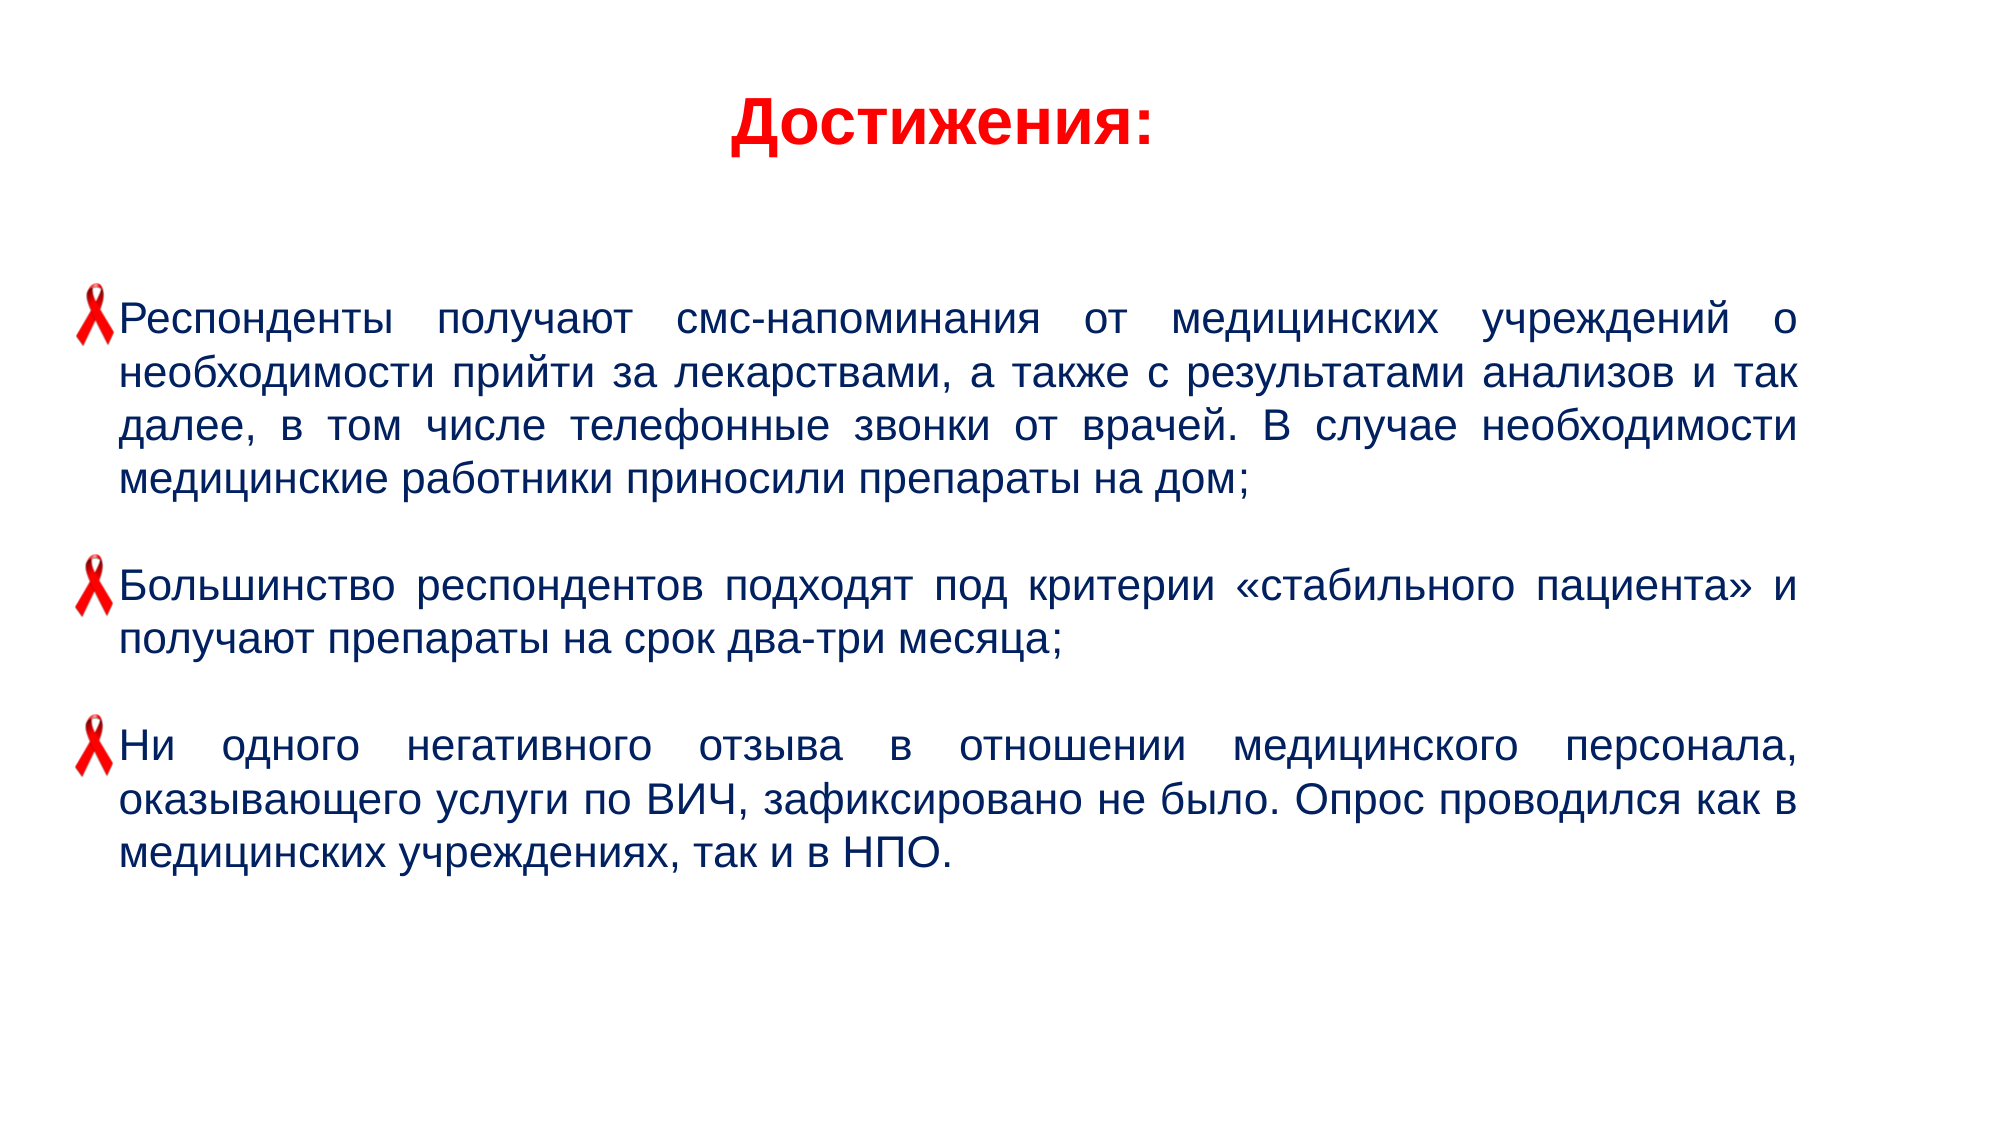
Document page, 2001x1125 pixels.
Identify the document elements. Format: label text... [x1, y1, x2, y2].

title Достижения: [66, 67, 1821, 197]
picture [69, 554, 119, 618]
list Респонденты получают смс-напоминания от медицинских учреждений о необходимости прийти за лекарствами, а также с результатами анализов и так далее, в том числе телефонные звонки от врачей. В случае необходимости медицинские работники приносили препараты на дом; Большинство респондентов подходят под критерии «стабильного пациента» и получают препараты на срок два-три месяца; Ни одного негативного отзыва в отношении медицинского персонала, оказывающего услуги по ВИЧ, зафиксировано не было. Опрос проводился как в медицинских учреждениях, так и в НПО. [66, 269, 1821, 1125]
picture [70, 283, 120, 347]
picture [69, 714, 119, 778]
